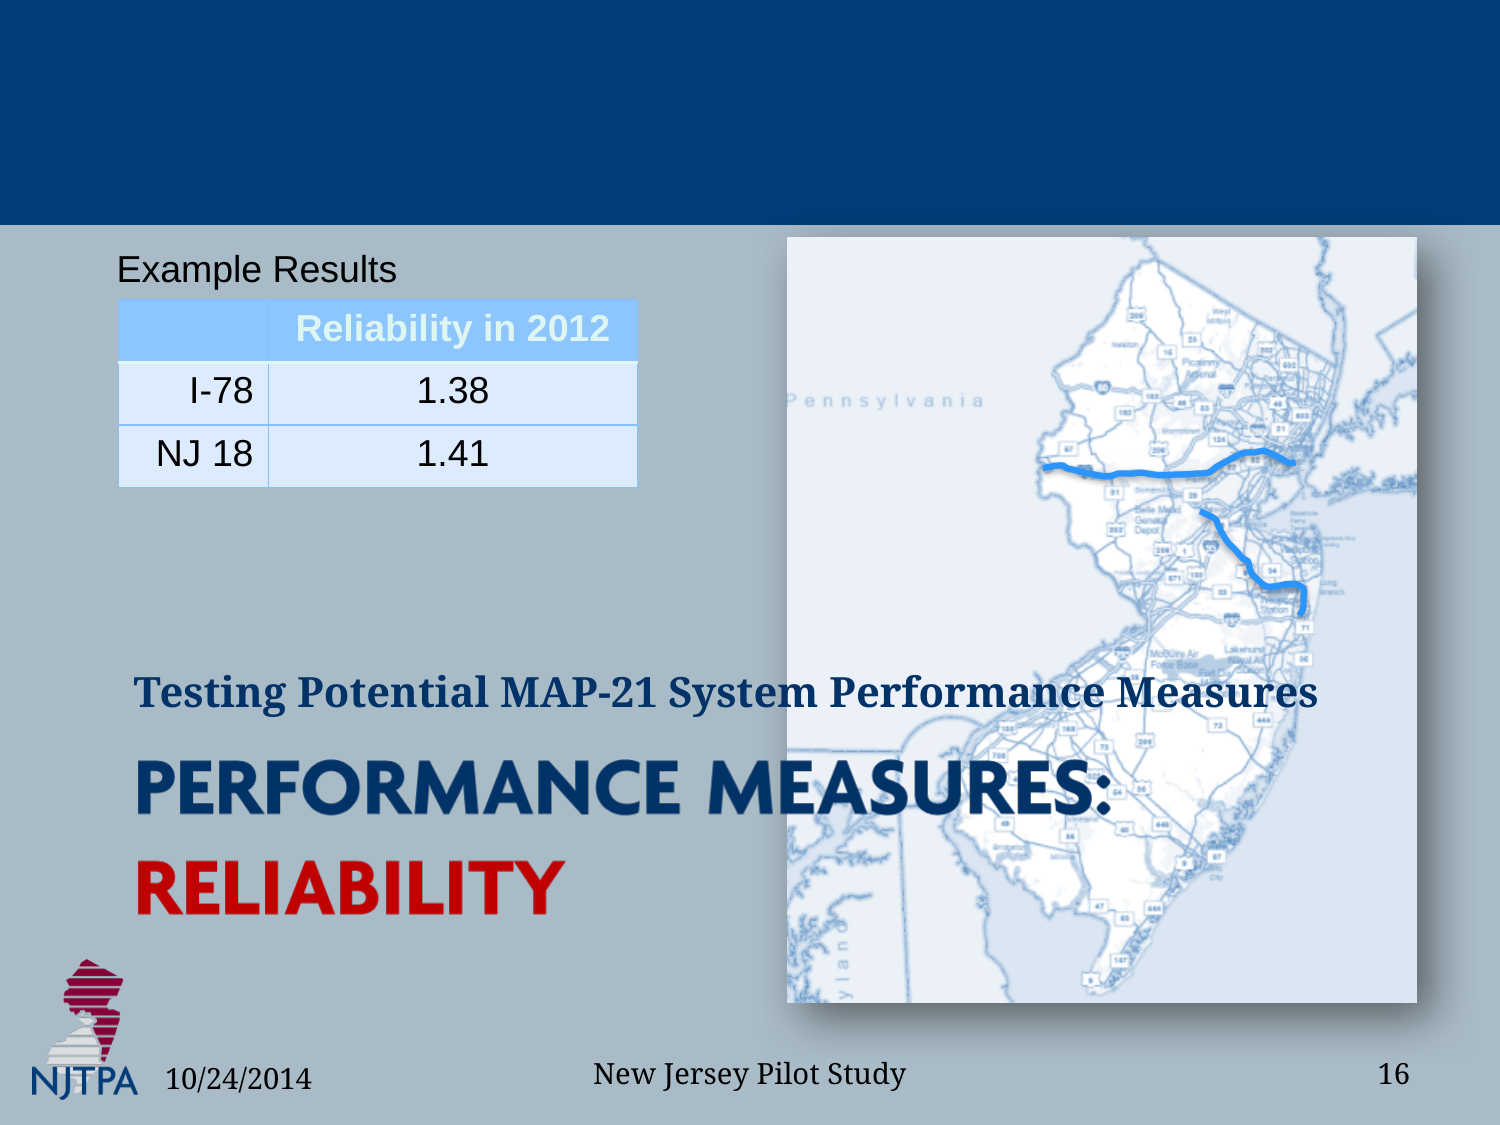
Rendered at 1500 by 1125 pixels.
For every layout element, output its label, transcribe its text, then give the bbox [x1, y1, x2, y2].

picture [32, 709, 1394, 1100]
table_header [119, 301, 268, 361]
table_header Reliability in 2012 [269, 301, 637, 361]
table_cell 1.38 [269, 364, 637, 424]
text_box Example Results [101, 237, 413, 298]
list Testing Potential MAP-21 System Performance Measures [118, 476, 1394, 708]
table_cell NJ 18 [119, 426, 268, 487]
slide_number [150, 1024, 500, 1103]
table_cell I-78 [119, 364, 268, 424]
footer New Jersey Pilot Study [512, 1024, 988, 1103]
slide_number 16 [1074, 1024, 1425, 1103]
table_cell 1.41 [269, 426, 637, 487]
